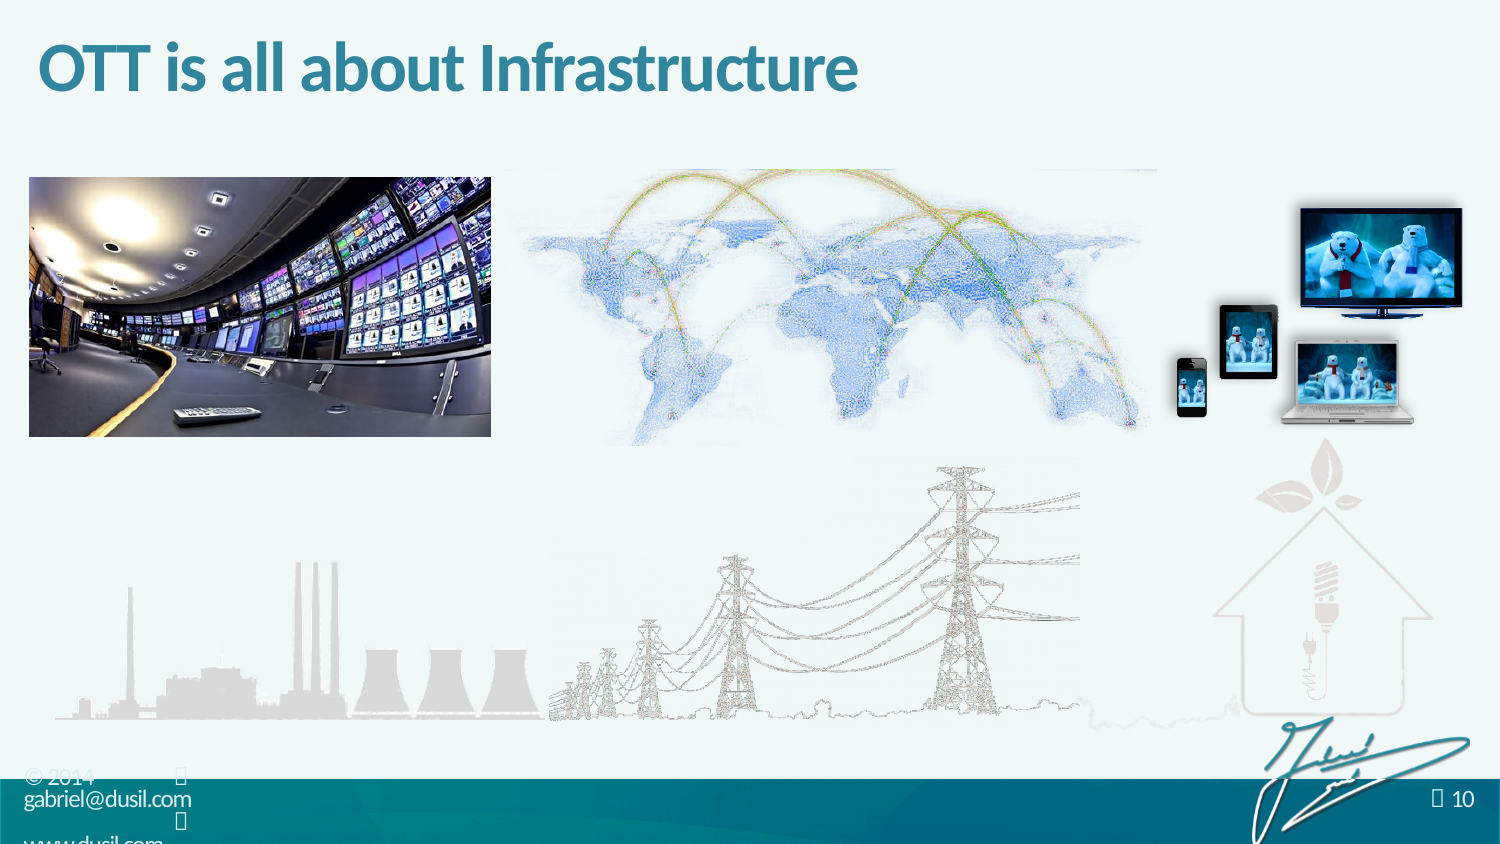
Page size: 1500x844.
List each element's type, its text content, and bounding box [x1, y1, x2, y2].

picture [1233, 779, 1241, 784]
picture [504, 168, 1157, 446]
picture [29, 176, 491, 438]
picture [0, 779, 924, 844]
title OTT is all about Infrastructure [27, 37, 1470, 118]
picture [1174, 355, 1208, 418]
picture [1295, 204, 1465, 322]
picture [549, 303, 1470, 844]
picture [54, 553, 545, 720]
